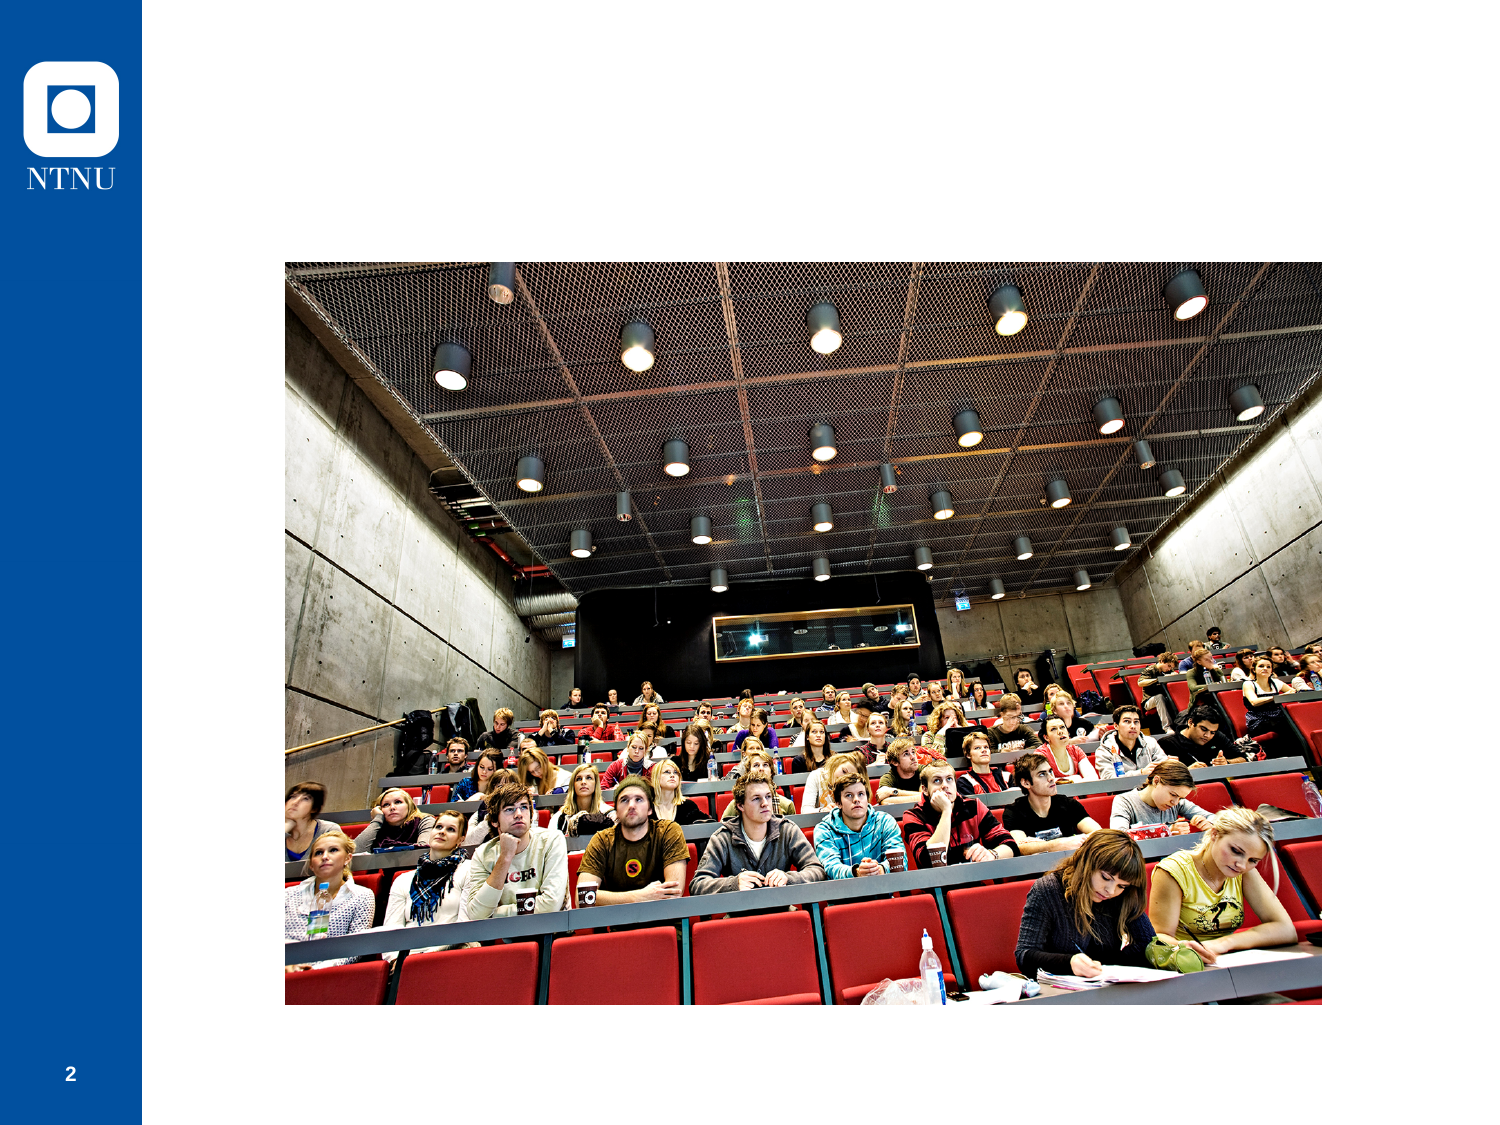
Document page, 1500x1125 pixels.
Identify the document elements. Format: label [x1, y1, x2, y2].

list [285, 262, 1322, 1006]
picture [0, 0, 142, 1125]
